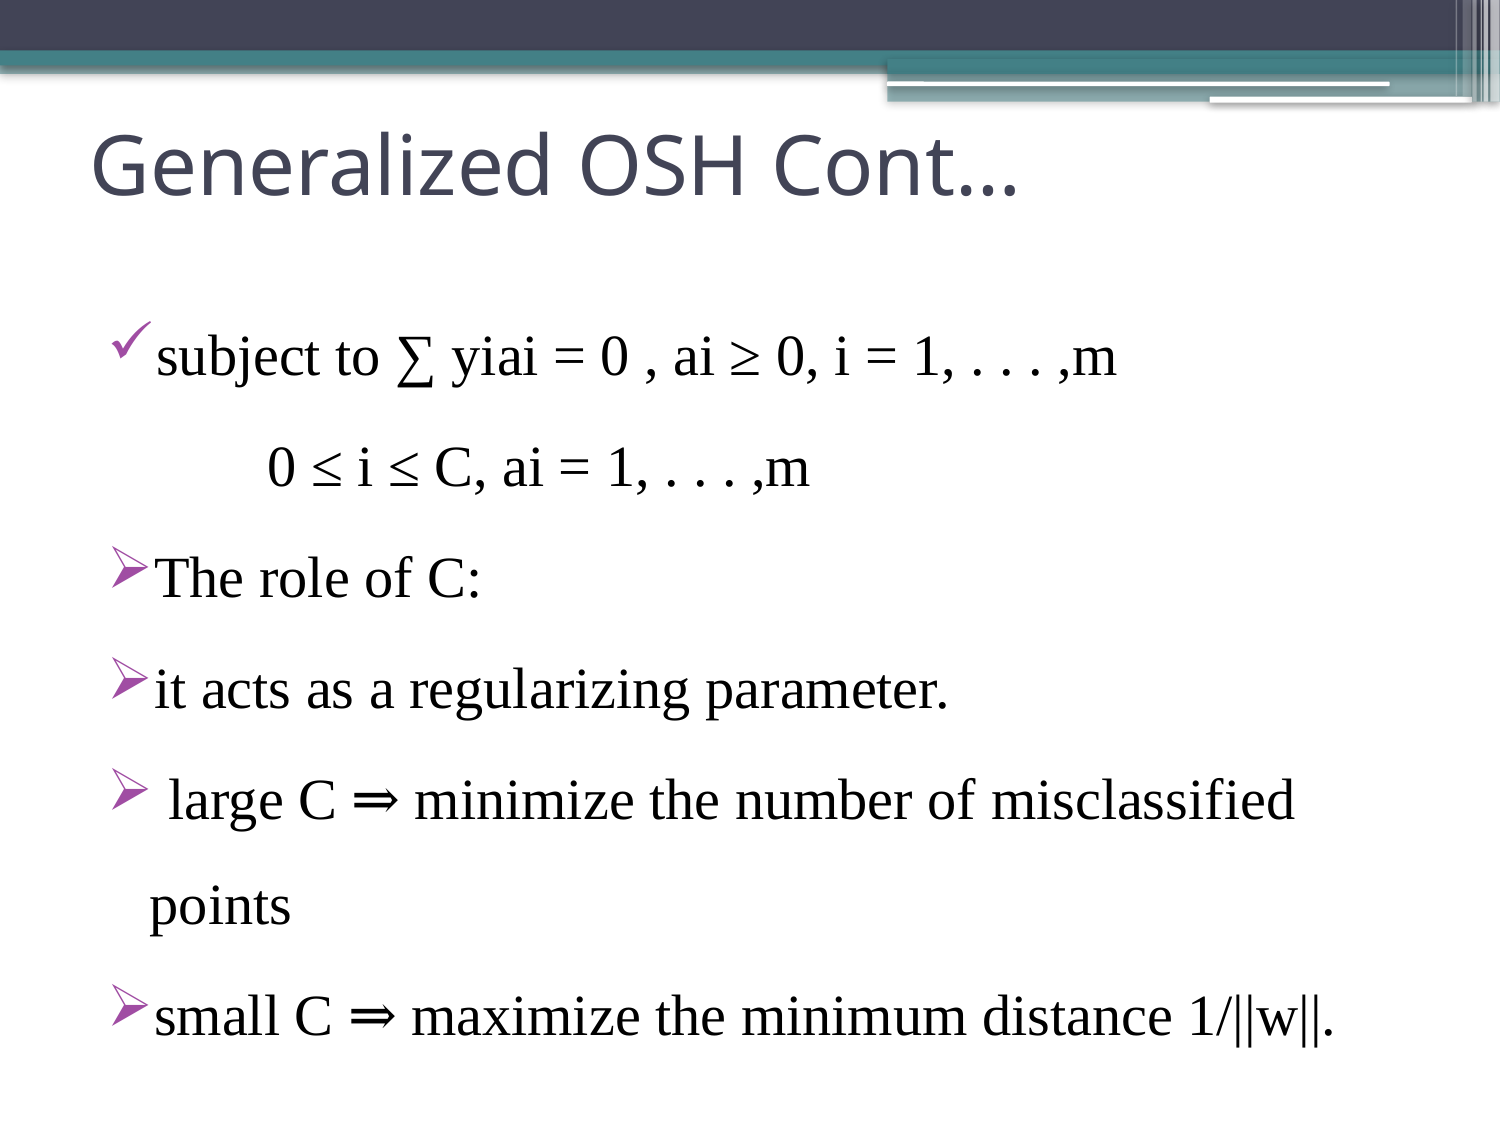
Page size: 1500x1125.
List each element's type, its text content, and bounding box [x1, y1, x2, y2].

list subject to ∑ yiai = 0 , ai ≥ 0, i = 1, . . . ,m 0 ≤ i ≤ C, ai = 1, . . . ,m The role of C: it acts as a regularizing parameter. large C ⇒ minimize the number of misclassified points small C ⇒ maximize the minimum distance 1/||w||. [75, 275, 1425, 1063]
title Generalized OSH Cont… [75, 75, 1425, 250]
